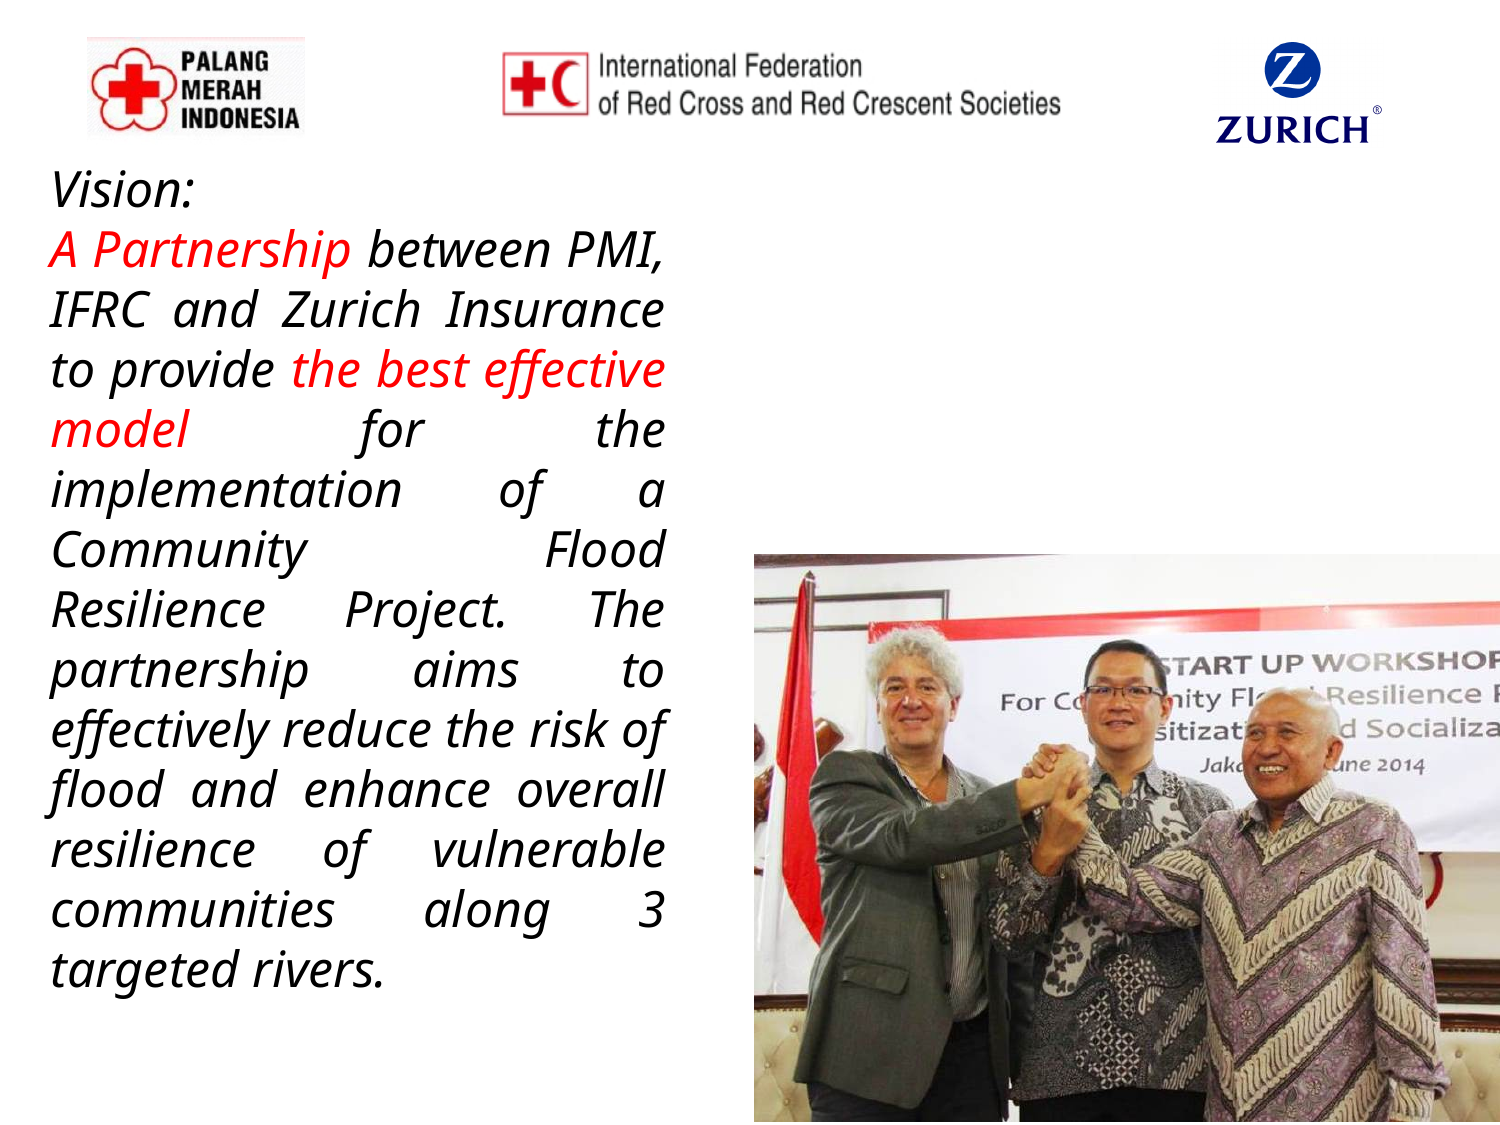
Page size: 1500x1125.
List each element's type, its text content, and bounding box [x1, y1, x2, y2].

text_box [87, 37, 1385, 151]
text_box Vision: A Partnership between PMI, IFRC and Zurich Insurance to provide the best effective model for the implementation of a Community Flood Resilience Project. The partnership aims to effectively reduce the risk of flood and enhance overall resilience of vulnerable communities along 3 targeted rivers. [35, 149, 682, 1005]
picture [753, 554, 1500, 1123]
